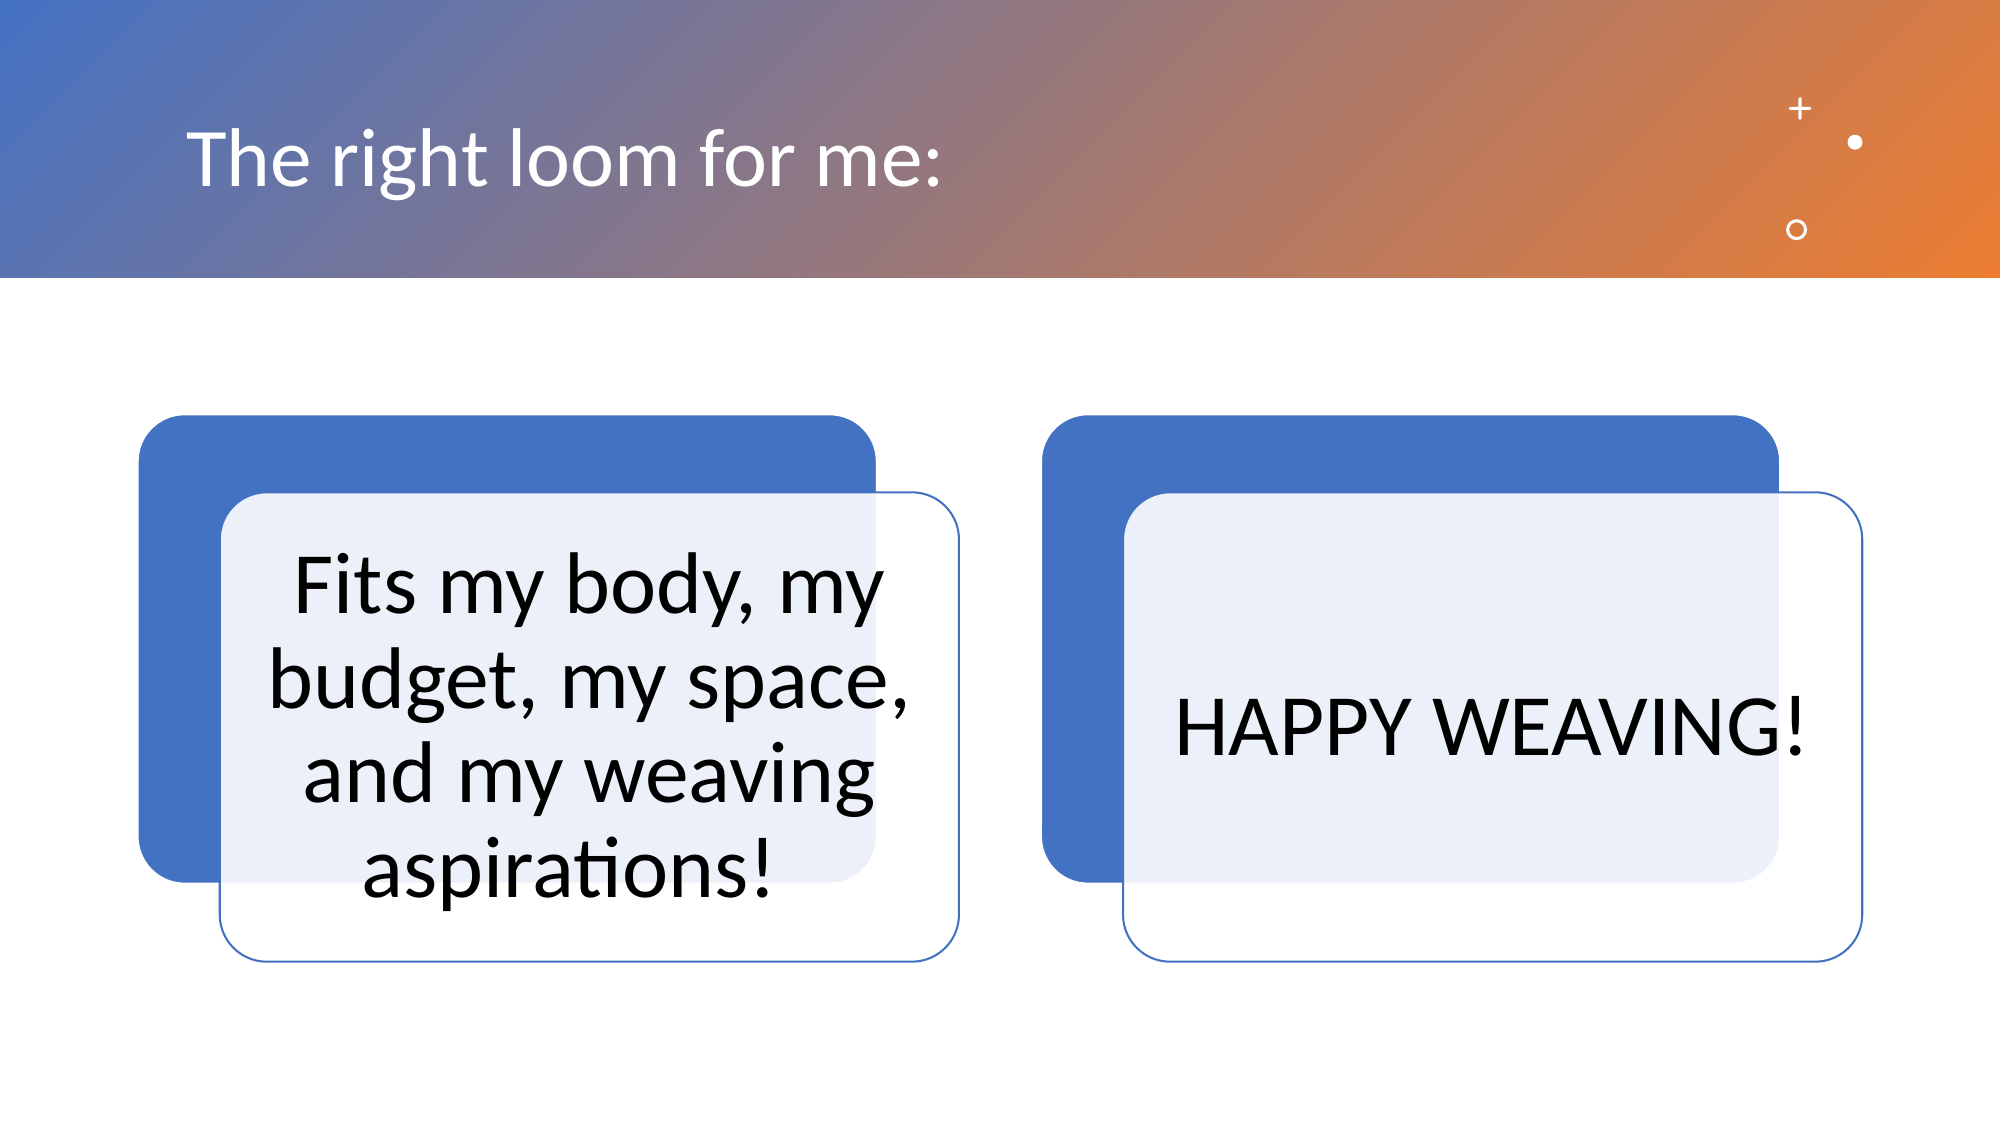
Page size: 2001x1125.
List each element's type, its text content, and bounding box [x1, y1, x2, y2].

text_box [1786, 219, 1808, 241]
title The right loom for me: [171, 69, 1784, 249]
text_box [1847, 134, 1863, 150]
text_box [1788, 97, 1812, 120]
text_box [0, 0, 2000, 278]
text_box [137, 414, 1863, 962]
